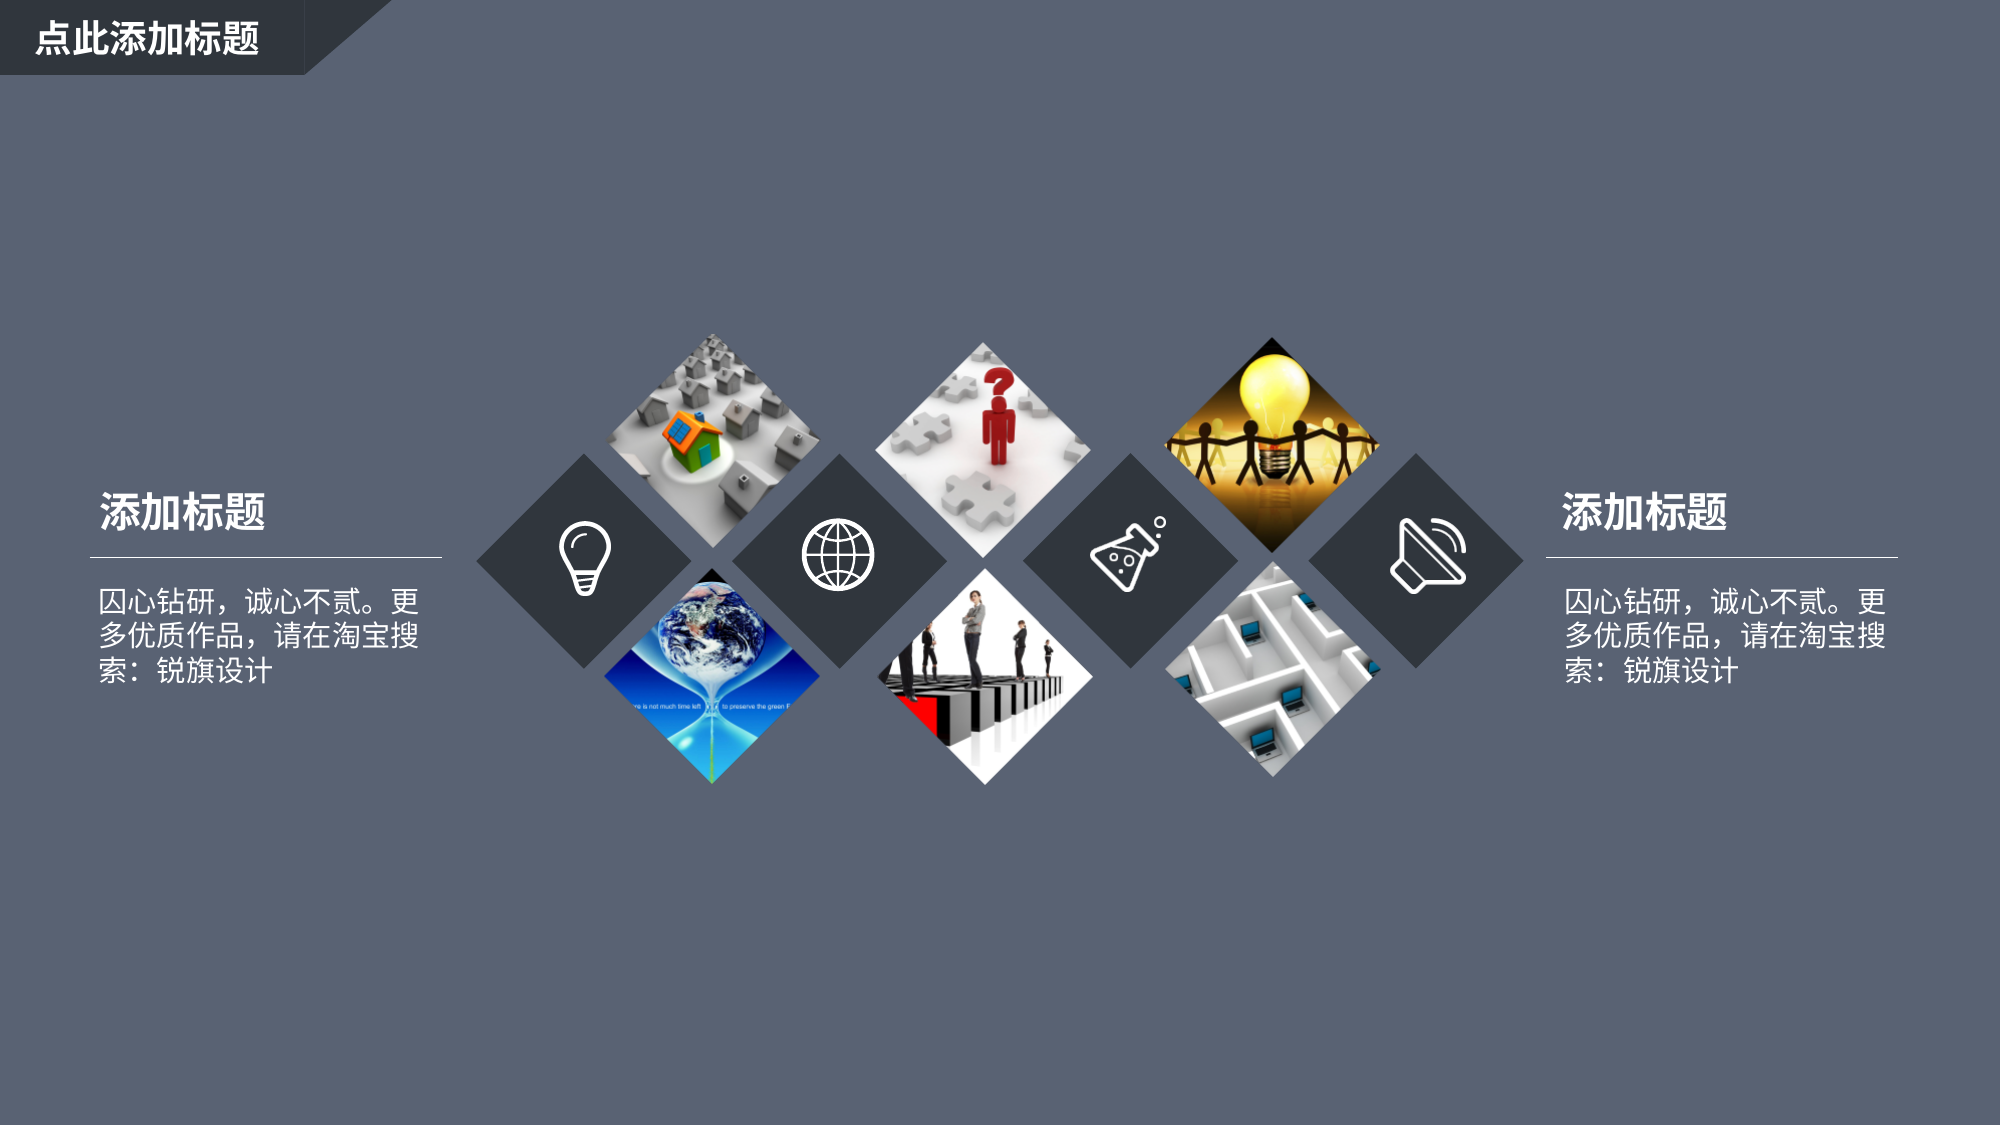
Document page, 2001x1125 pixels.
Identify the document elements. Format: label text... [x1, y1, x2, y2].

text_box [1384, 453, 1524, 669]
text_box [854, 535, 869, 553]
text_box 囚心钻研，诚心不贰。更多优质作品，请在淘宝搜索：锐旗设计 [83, 575, 455, 696]
text_box [846, 525, 858, 536]
picture [1389, 518, 1466, 595]
text_box [840, 525, 849, 539]
text_box [824, 541, 836, 553]
picture [875, 337, 1381, 786]
picture [558, 334, 821, 785]
text_box [853, 556, 869, 576]
text_box 添加标题 [1546, 478, 1744, 544]
text_box [840, 541, 853, 553]
text_box [801, 556, 809, 567]
text_box 囚心钻研，诚心不贰。更多优质作品，请在淘宝搜索：锐旗设计 [1550, 575, 1921, 696]
text_box [476, 453, 600, 669]
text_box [0, 0, 392, 76]
text_box [1095, 453, 1158, 515]
text_box [807, 556, 823, 571]
text_box [828, 525, 836, 539]
text_box [732, 556, 803, 567]
text_box [823, 556, 836, 571]
text_box [826, 453, 870, 535]
text_box [817, 518, 874, 592]
text_box 添加标题 [84, 478, 282, 544]
text_box [840, 556, 853, 571]
text_box [824, 564, 879, 669]
text_box [1097, 601, 1160, 669]
text_box [615, 556, 692, 567]
